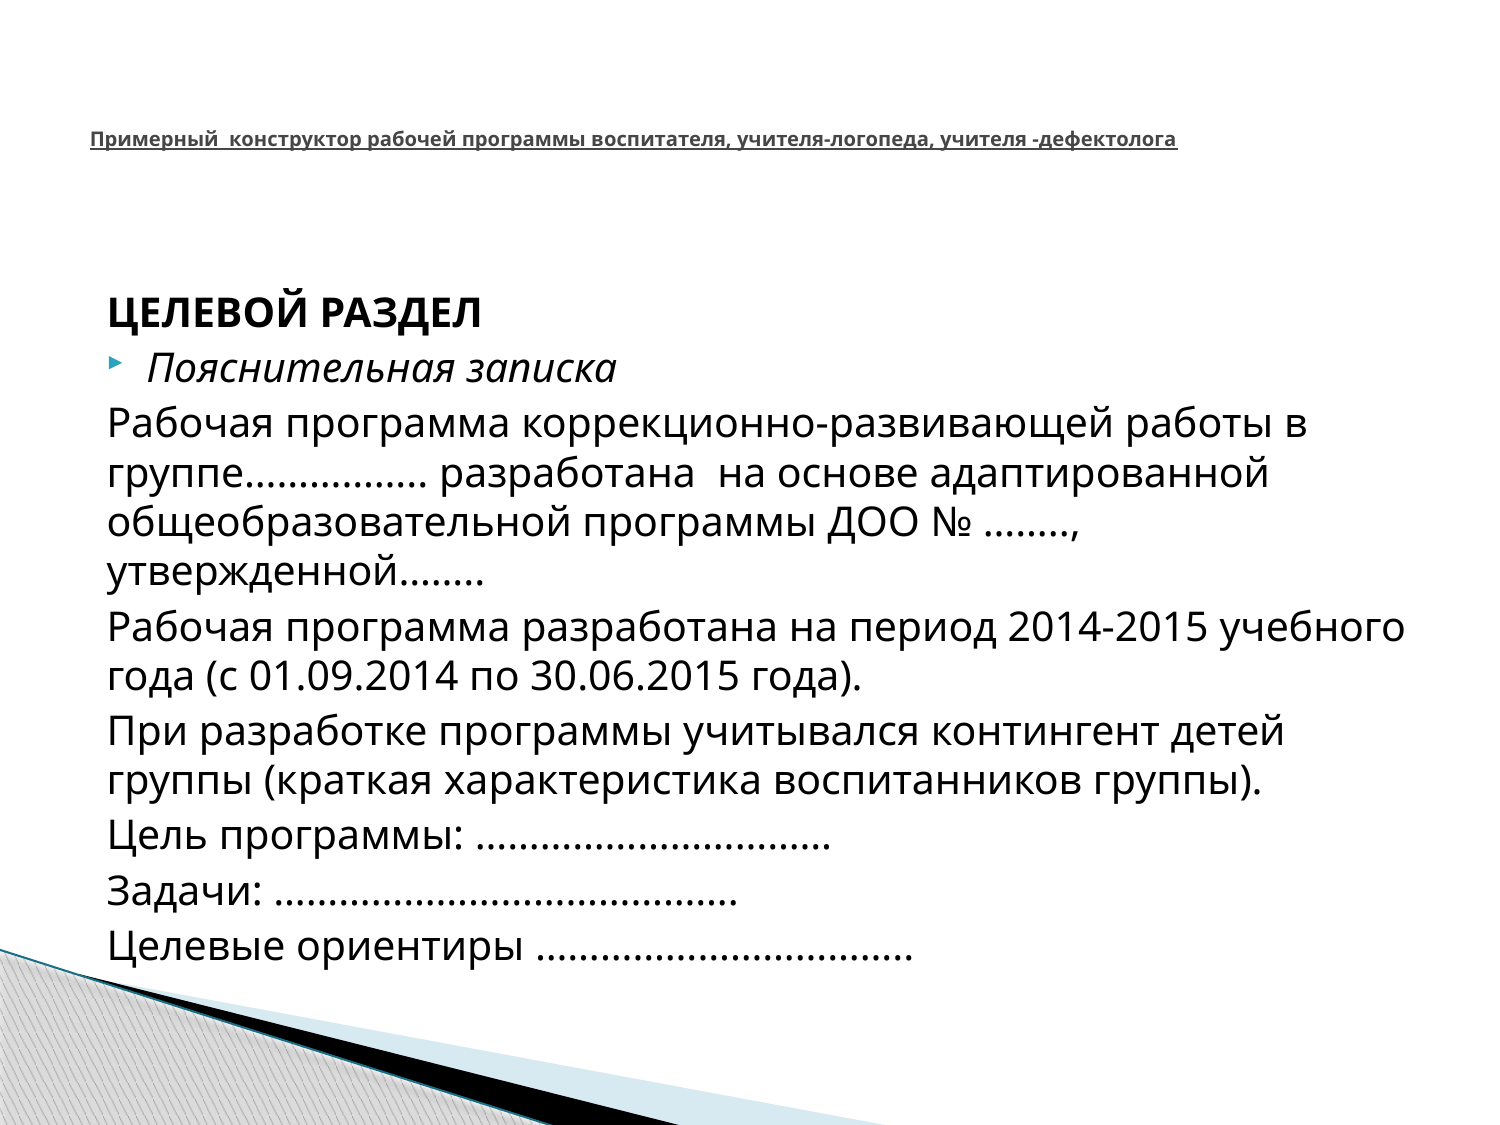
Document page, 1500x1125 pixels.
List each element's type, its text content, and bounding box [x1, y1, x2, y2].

list ЦЕЛЕВОЙ РАЗДЕЛ Пояснительная записка Рабочая программа коррекционно-развивающей работы в группе…………….. разработана на основе адаптированной общеобразовательной программы ДОО № …….., утвержденной…….. Рабочая программа разработана на период 2014-2015 учебного года (с 01.09.2014 по 30.06.2015 года). При разработке программы учитывался контингент детей группы (краткая характеристика воспитанников группы). Цель программы: …………………………… Задачи: ……………………………………. Целевые ориентиры …………………………….. [75, 278, 1425, 986]
title Примерный конструктор рабочей программы воспитателя, учителя-логопеда, учителя -дефектолога [75, 45, 1425, 233]
